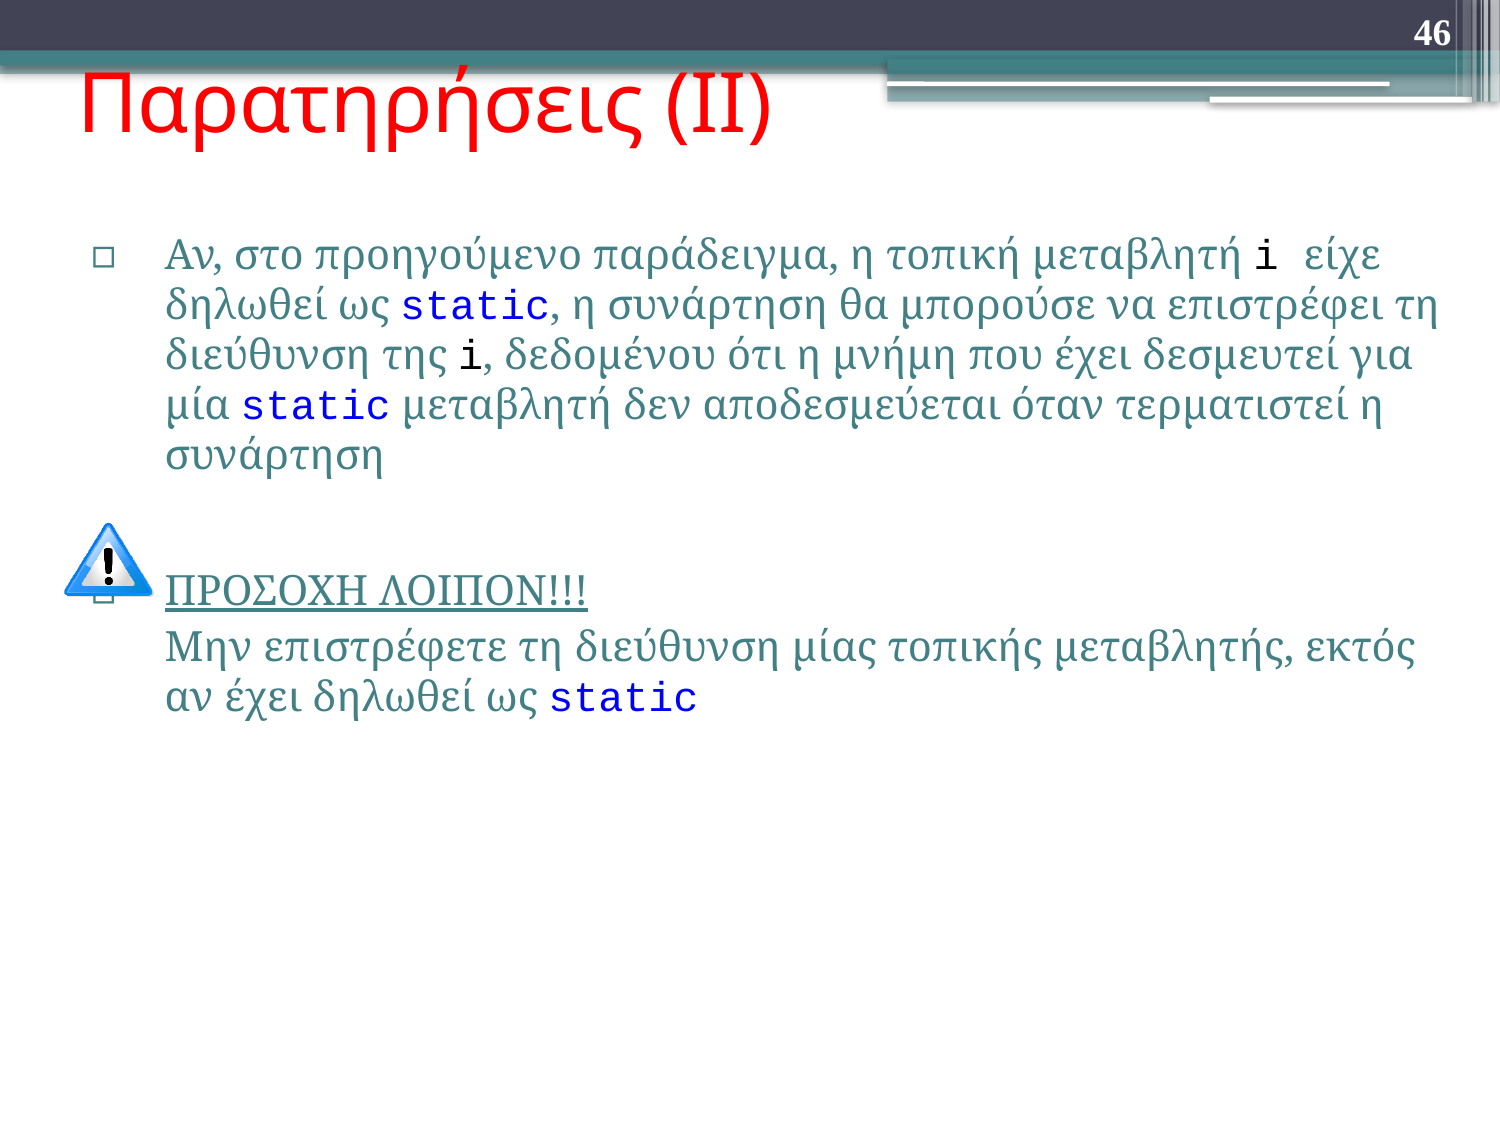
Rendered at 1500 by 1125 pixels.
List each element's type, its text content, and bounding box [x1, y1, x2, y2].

title Παρατηρήσεις (ΙΙ) [62, 5, 1457, 193]
slide_number 46 [1341, 0, 1466, 61]
list Αν, στο προηγούμενο παράδειγμα, η τοπική μεταβλητή i είχε δηλωθεί ως static, η συνάρτηση θα μπορούσε να επιστρέφει τη διεύθυνση της i, δεδομένου ότι η μνήμη που έχει δεσμευτεί για μία static μεταβλητή δεν αποδεσμεύεται όταν τερματιστεί η συνάρτηση ΠΡΟΣΟΧΗ ΛΟΙΠΟΝ!!! Μην επιστρέφετε τη διεύθυνση μίας τοπικής μεταβλητής, εκτός αν έχει δηλωθεί ως static [0, 220, 1465, 964]
picture [61, 521, 155, 597]
